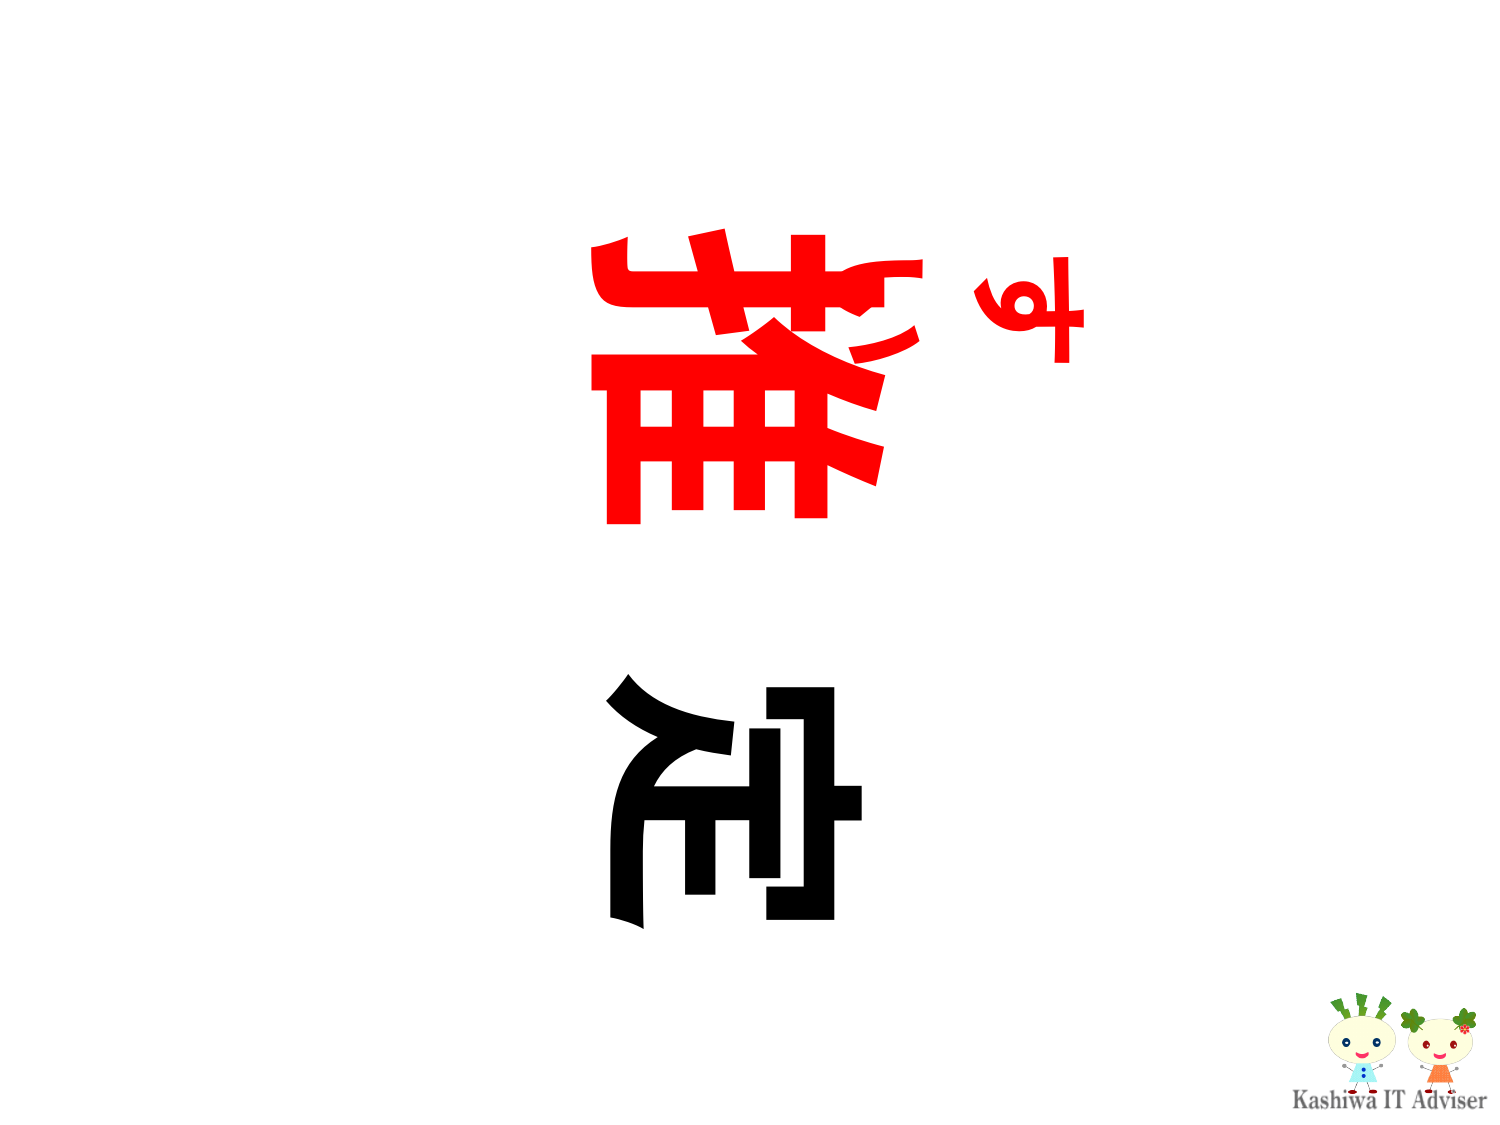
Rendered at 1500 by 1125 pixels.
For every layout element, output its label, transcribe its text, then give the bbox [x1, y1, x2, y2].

picture [1292, 992, 1488, 1110]
text_box 推 [530, 208, 939, 516]
text_box 定 [575, 668, 904, 970]
text_box すい [934, 231, 1117, 504]
